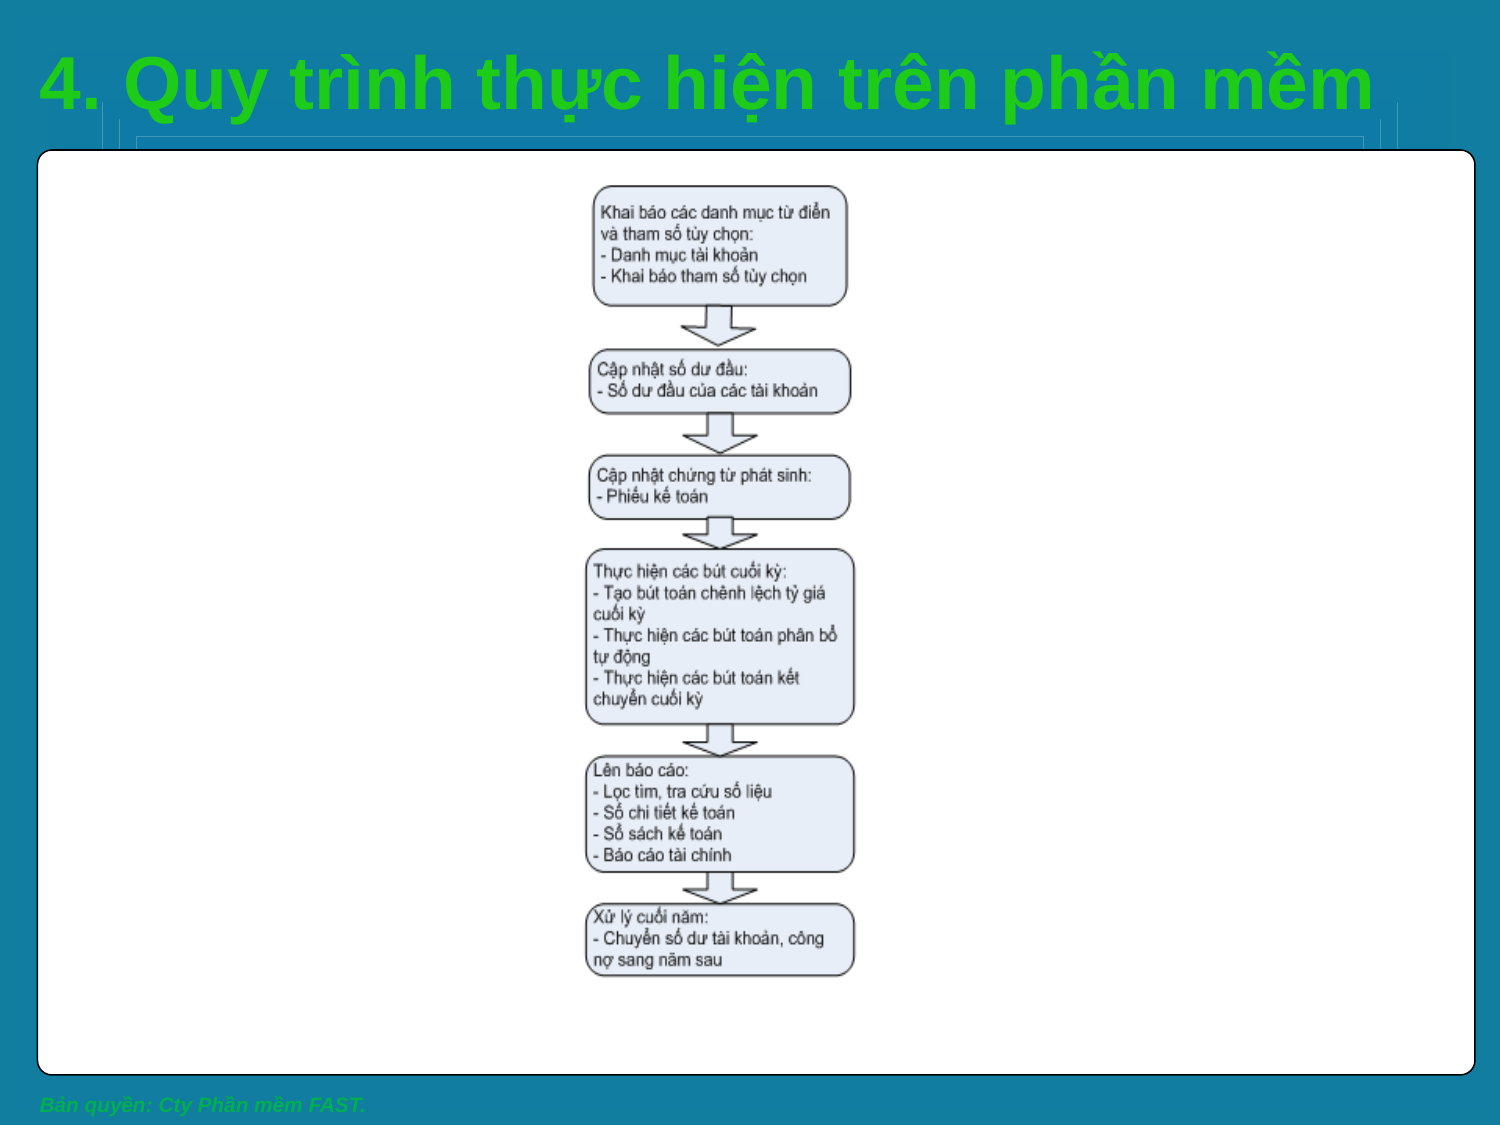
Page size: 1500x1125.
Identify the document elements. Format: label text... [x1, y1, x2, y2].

picture [530, 163, 969, 1013]
title 4. Quy trình thực hiện trên phần mềm [24, 37, 1488, 135]
